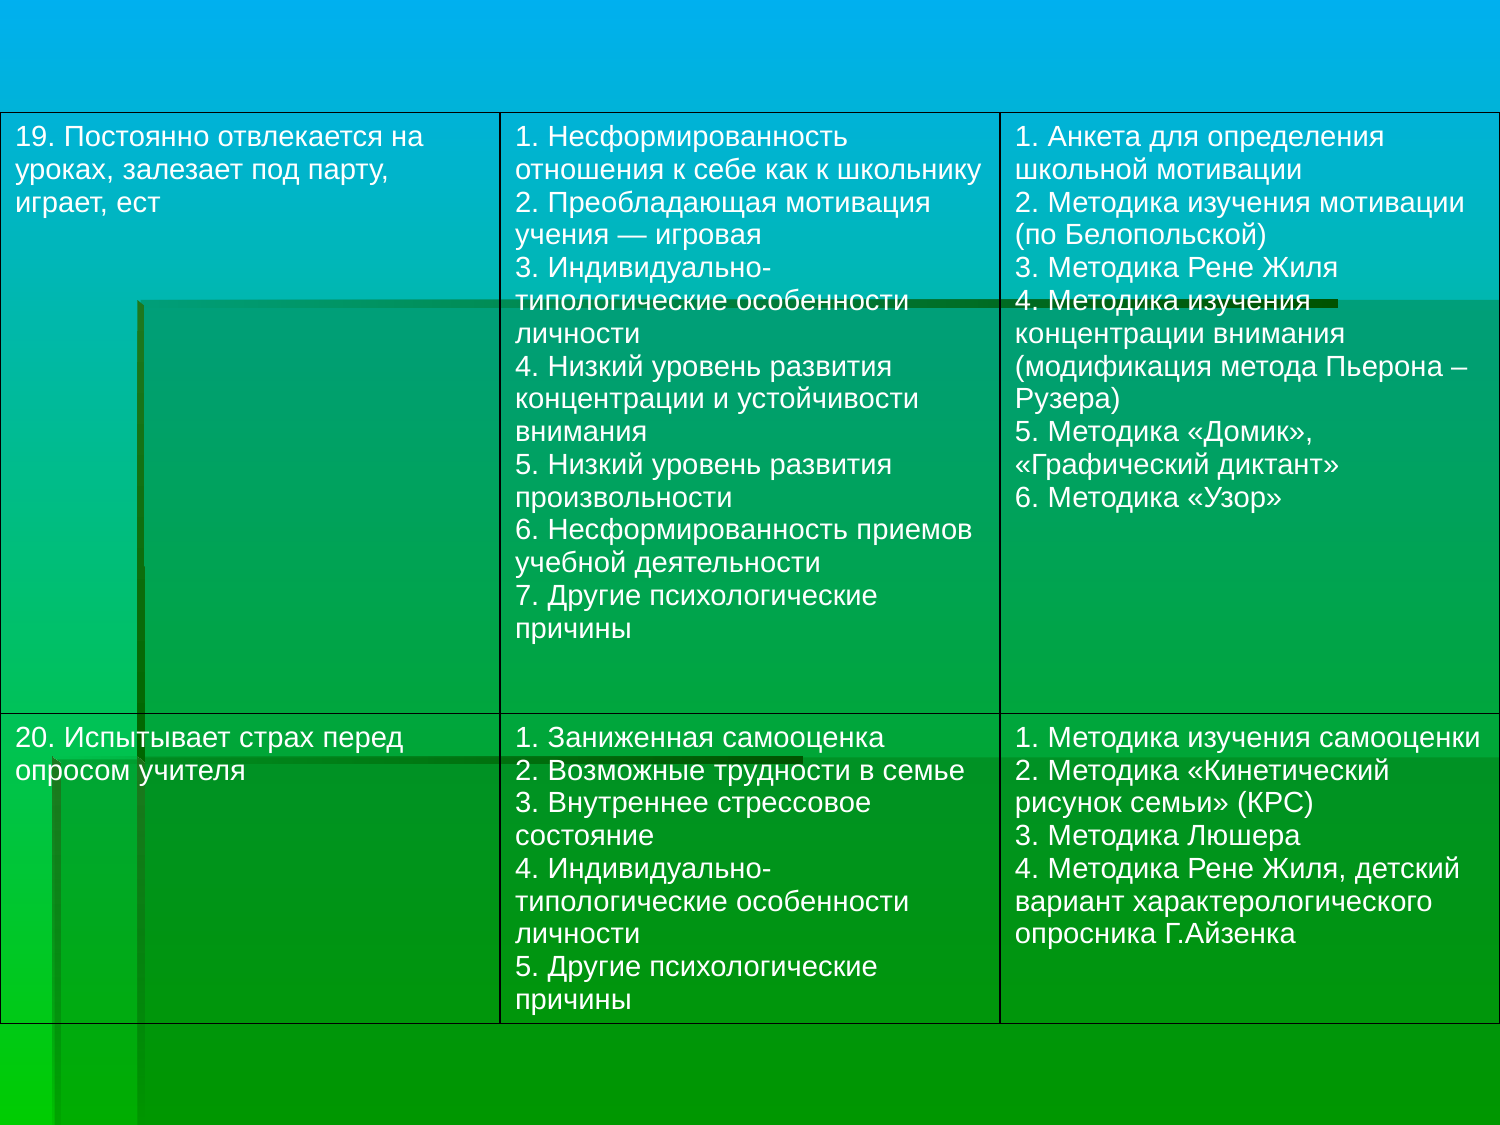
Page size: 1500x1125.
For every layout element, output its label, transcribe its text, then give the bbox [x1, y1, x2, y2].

table_header 1. Несформированность отношения к себе как к школьнику 2. Преобладающая мотивация учения — игровая 3. Индивидуально-типологические особенности личности 4. Низкий уровень развития концентрации и устойчивости внимания 5. Низкий уровень развития произвольности 6. Несформированность приемов учебной деятельности 7. Другие психологические причины [501, 113, 999, 713]
table_cell 1. Заниженная самооценка 2. Возможные трудности в семье 3. Внутреннее стрессовое состояние 4. Индивидуально-типологические особенности личности 5. Другие психологические причины [501, 714, 999, 1023]
table_header 1. Анкета для определения школьной мотивации 2. Методика изучения мотивации (по Белопольской) 3. Методика Рене Жиля 4. Методика изучения концентрации внимания (модификация метода Пьерона – Рузера) 5. Методика «Домик», «Графический диктант» 6. Методика «Узор» [1001, 113, 1499, 713]
table_header 19. Постоянно отвлекается на уроках, залезает под парту, играет, ест [1, 113, 499, 713]
table_cell 1. Методика изучения самооценки 2. Методика «Кинетический рисунок семьи» (КРС) 3. Методика Люшера 4. Методика Рене Жиля, детский вариант характерологического опросника Г.Айзенка [1001, 714, 1499, 1023]
table_cell 20. Испытывает страх перед опросом учителя [1, 714, 499, 1023]
